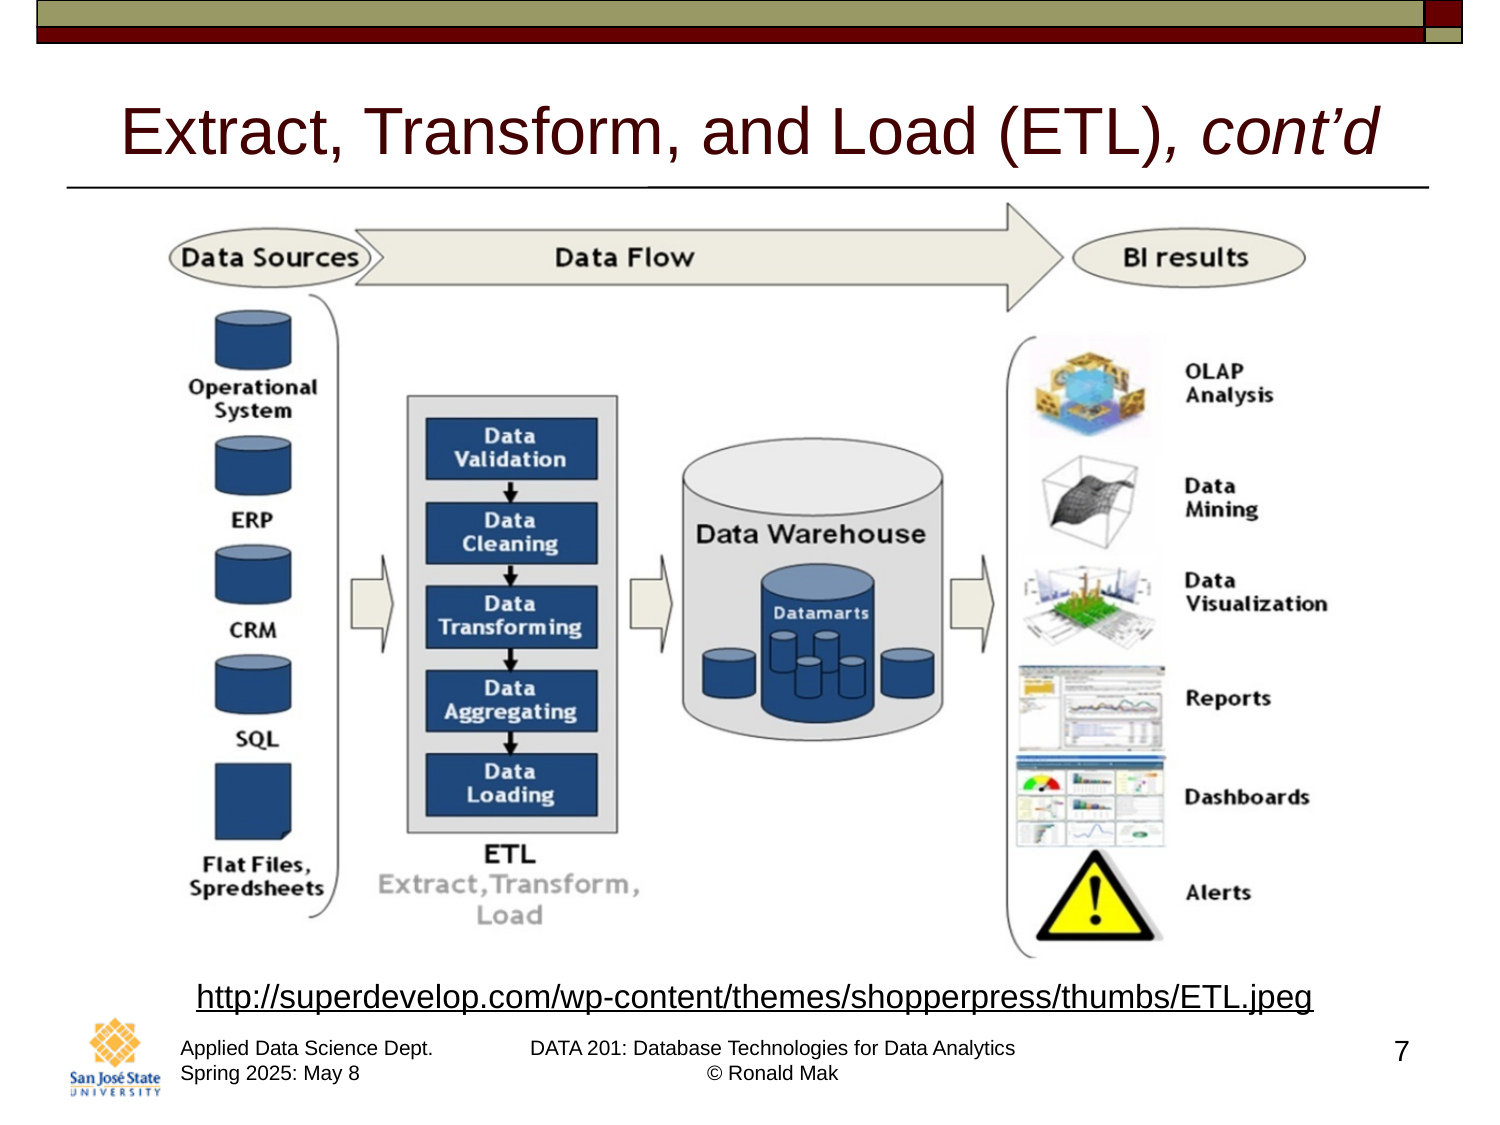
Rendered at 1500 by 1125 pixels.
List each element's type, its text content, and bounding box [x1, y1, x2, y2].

text_box http://superdevelop.com/wp-content/themes/shopperpress/thumbs/ETL.jpeg [181, 974, 1339, 1023]
slide_number 7 [1112, 1025, 1425, 1100]
picture [60, 1012, 166, 1112]
title Extract, Transform, and Load (ETL), cont’d [75, 67, 1425, 175]
picture [164, 202, 1336, 970]
